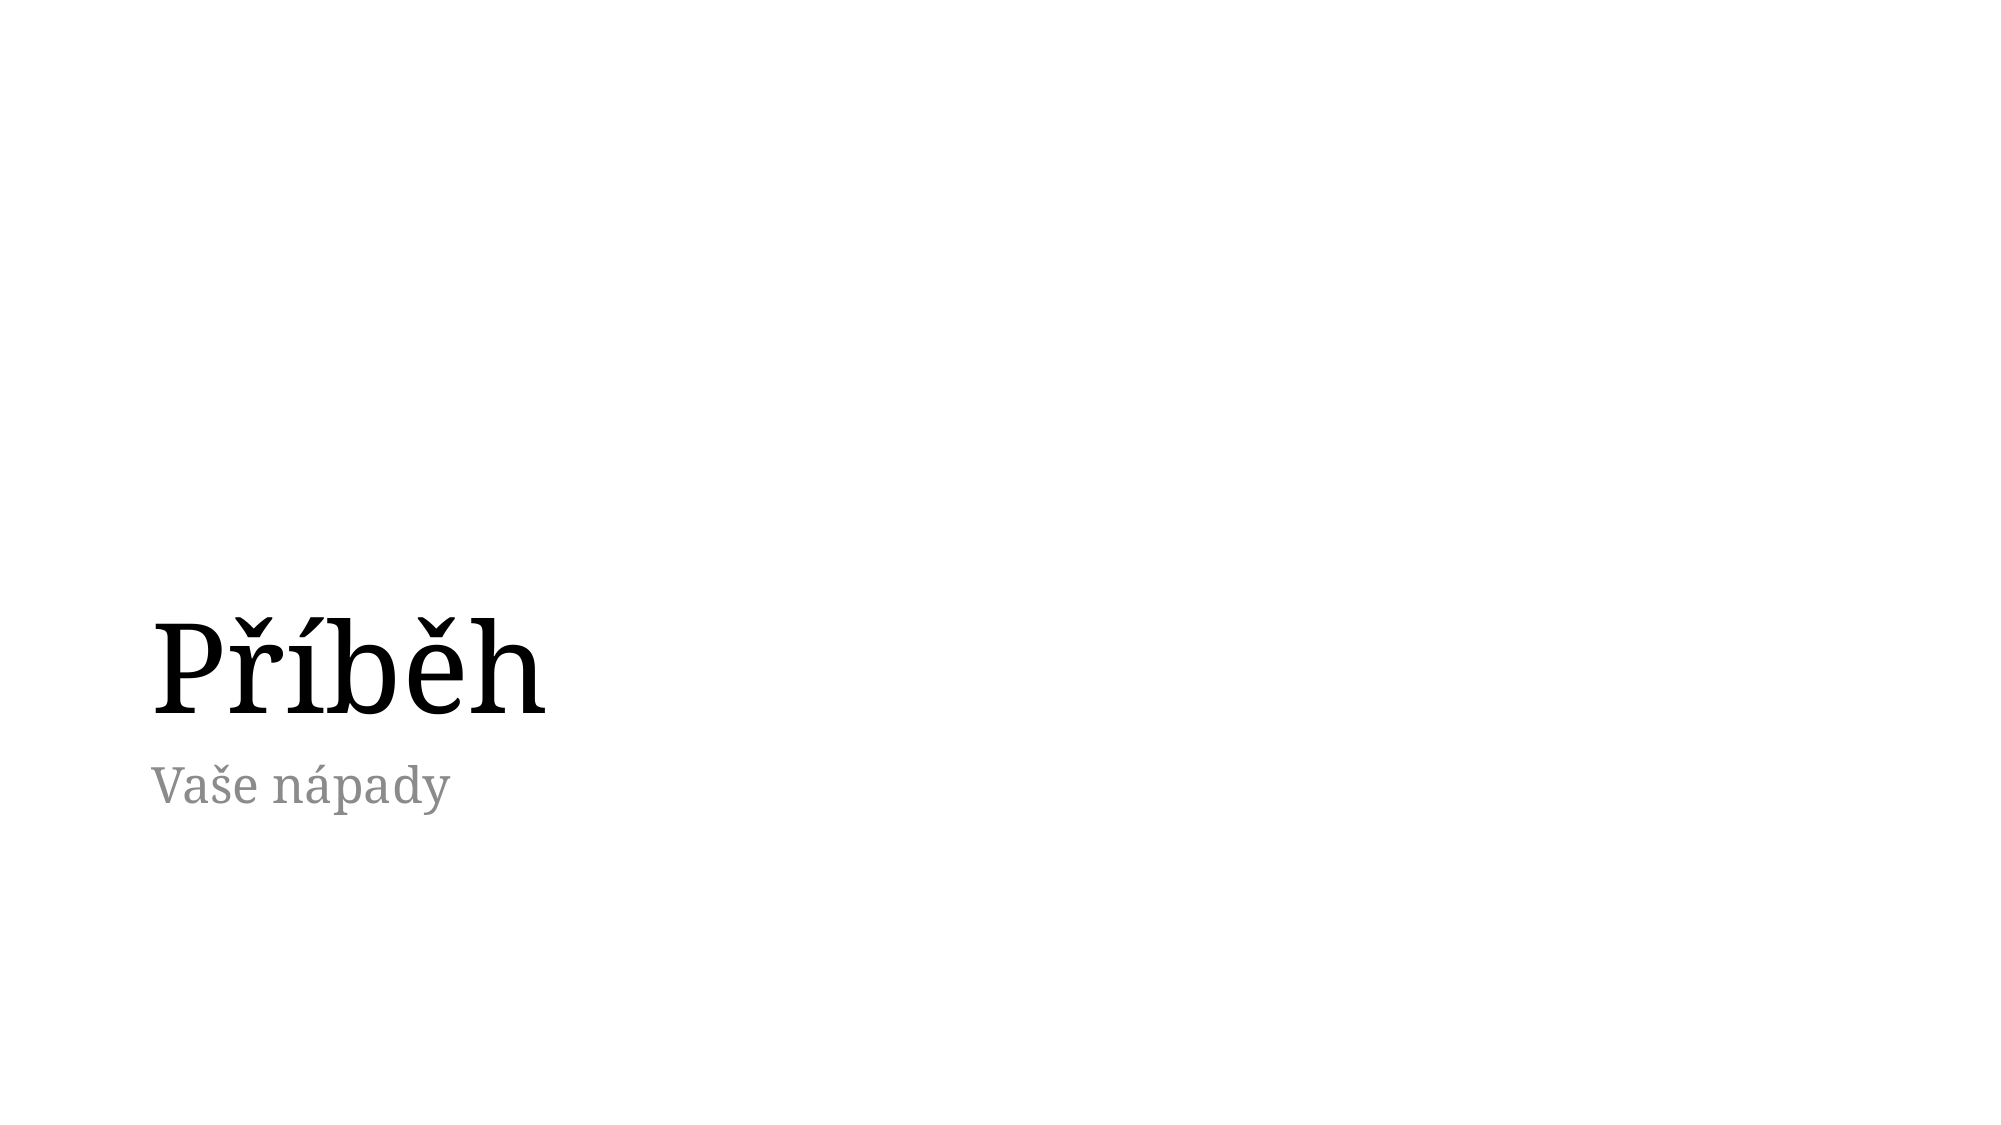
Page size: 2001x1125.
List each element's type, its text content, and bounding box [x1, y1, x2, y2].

list Vaše nápady [136, 752, 1862, 999]
title Příběh [136, 280, 1862, 749]
